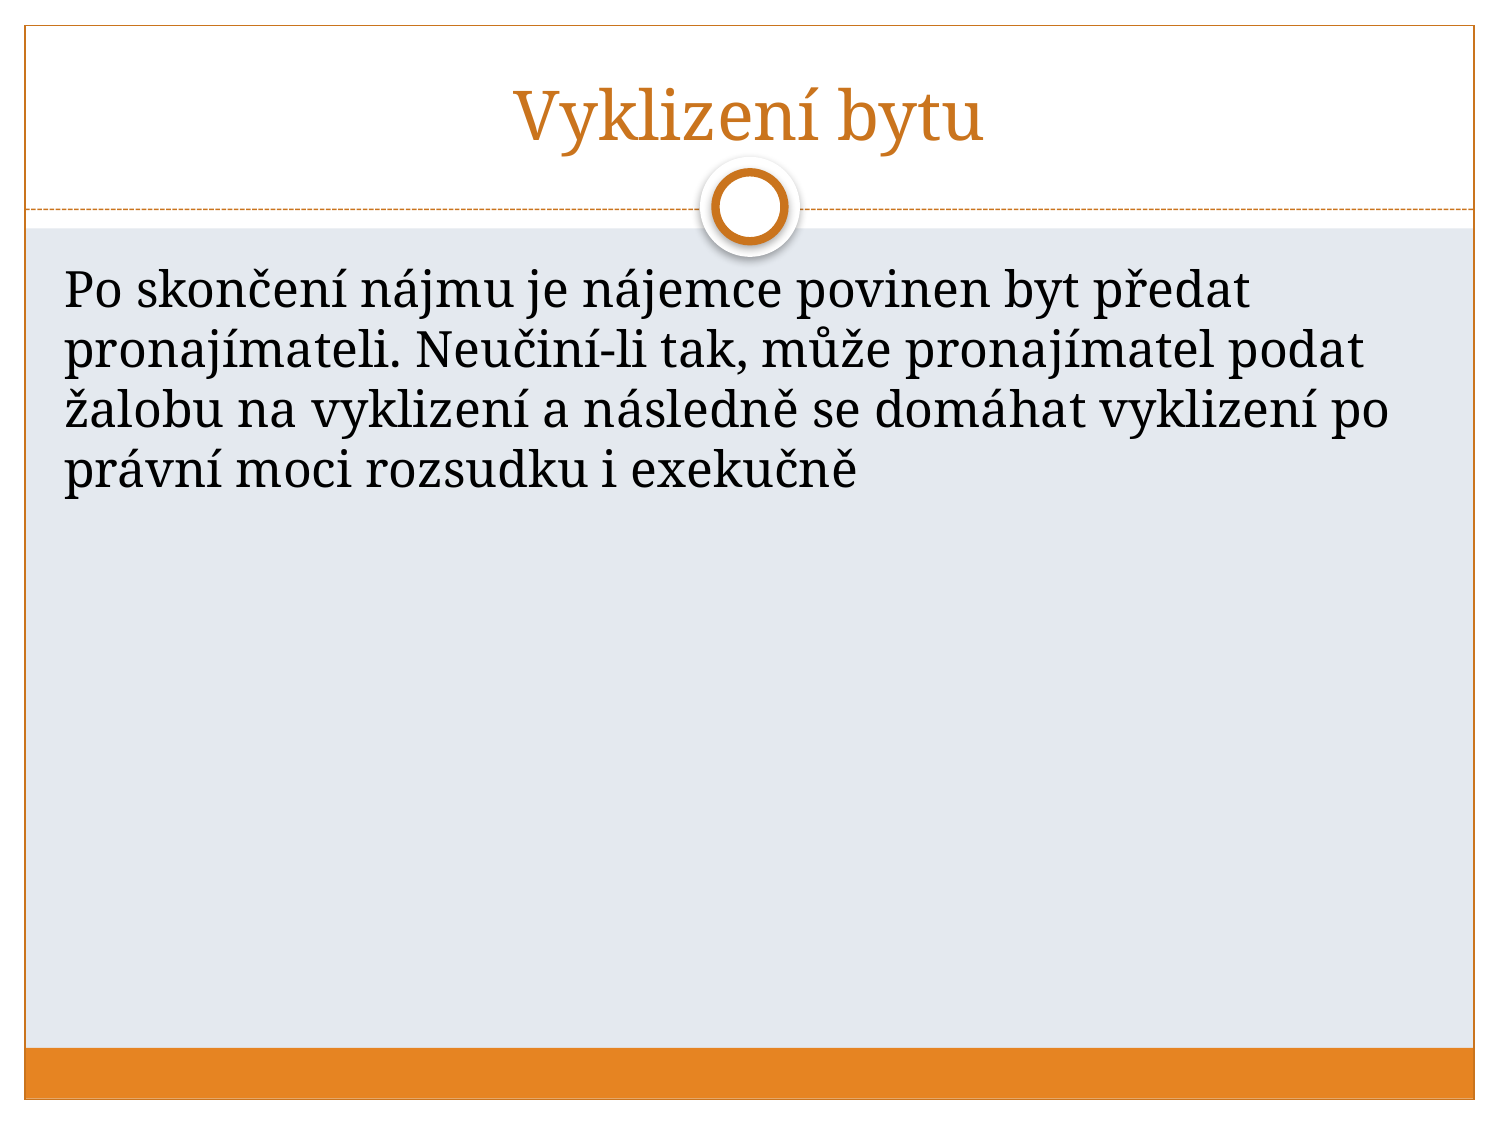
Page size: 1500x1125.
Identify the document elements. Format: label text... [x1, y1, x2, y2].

list Po skončení nájmu je nájemce povinen byt předat pronajímateli. Neučiní-li tak, může pronajímatel podat žalobu na vyklizení a následně se domáhat vyklizení po právní moci rozsudku i exekučně [49, 250, 1445, 1001]
title Vyklizení bytu [49, 37, 1450, 162]
